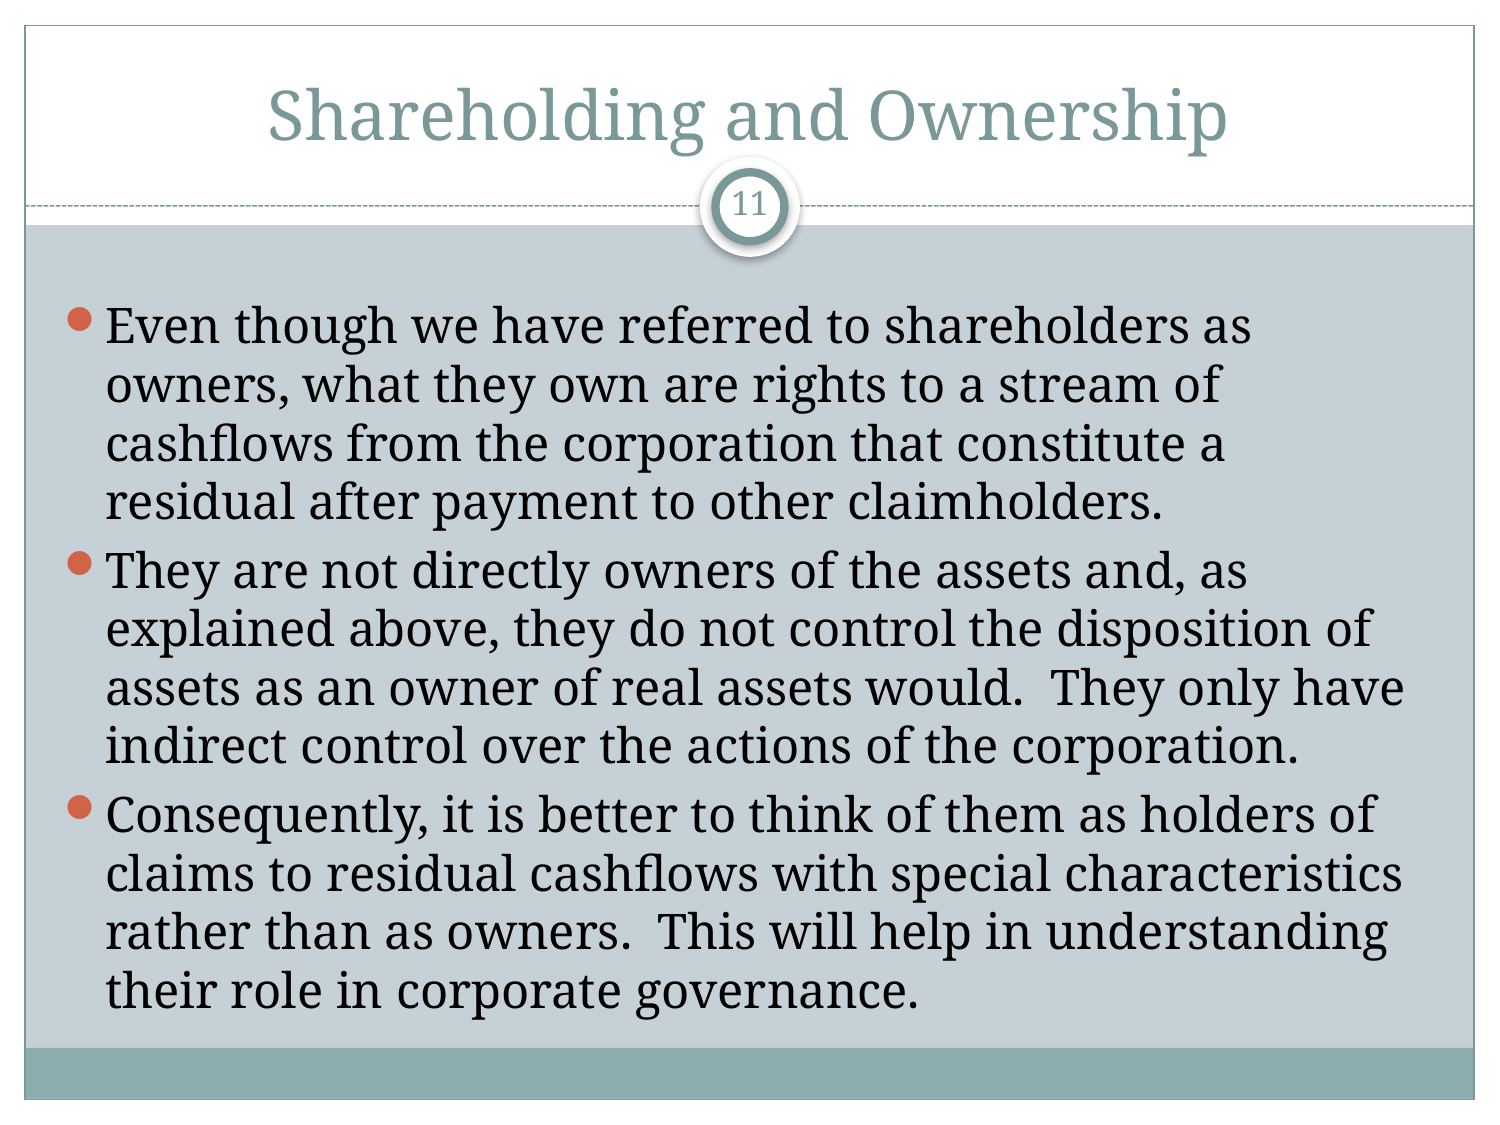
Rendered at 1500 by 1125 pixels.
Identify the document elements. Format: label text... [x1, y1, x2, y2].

title Shareholding and Ownership [49, 37, 1450, 162]
slide_number 11 [712, 168, 788, 241]
list Even though we have referred to shareholders as owners, what they own are rights to a stream of cashflows from the corporation that constitute a residual after payment to other claimholders. They are not directly owners of the assets and, as explained above, they do not control the disposition of assets as an owner of real assets would. They only have indirect control over the actions of the corporation. Consequently, it is better to think of them as holders of claims to residual cashflows with special characteristics rather than as owners. This will help in understanding their role in corporate governance. [49, 287, 1445, 1076]
